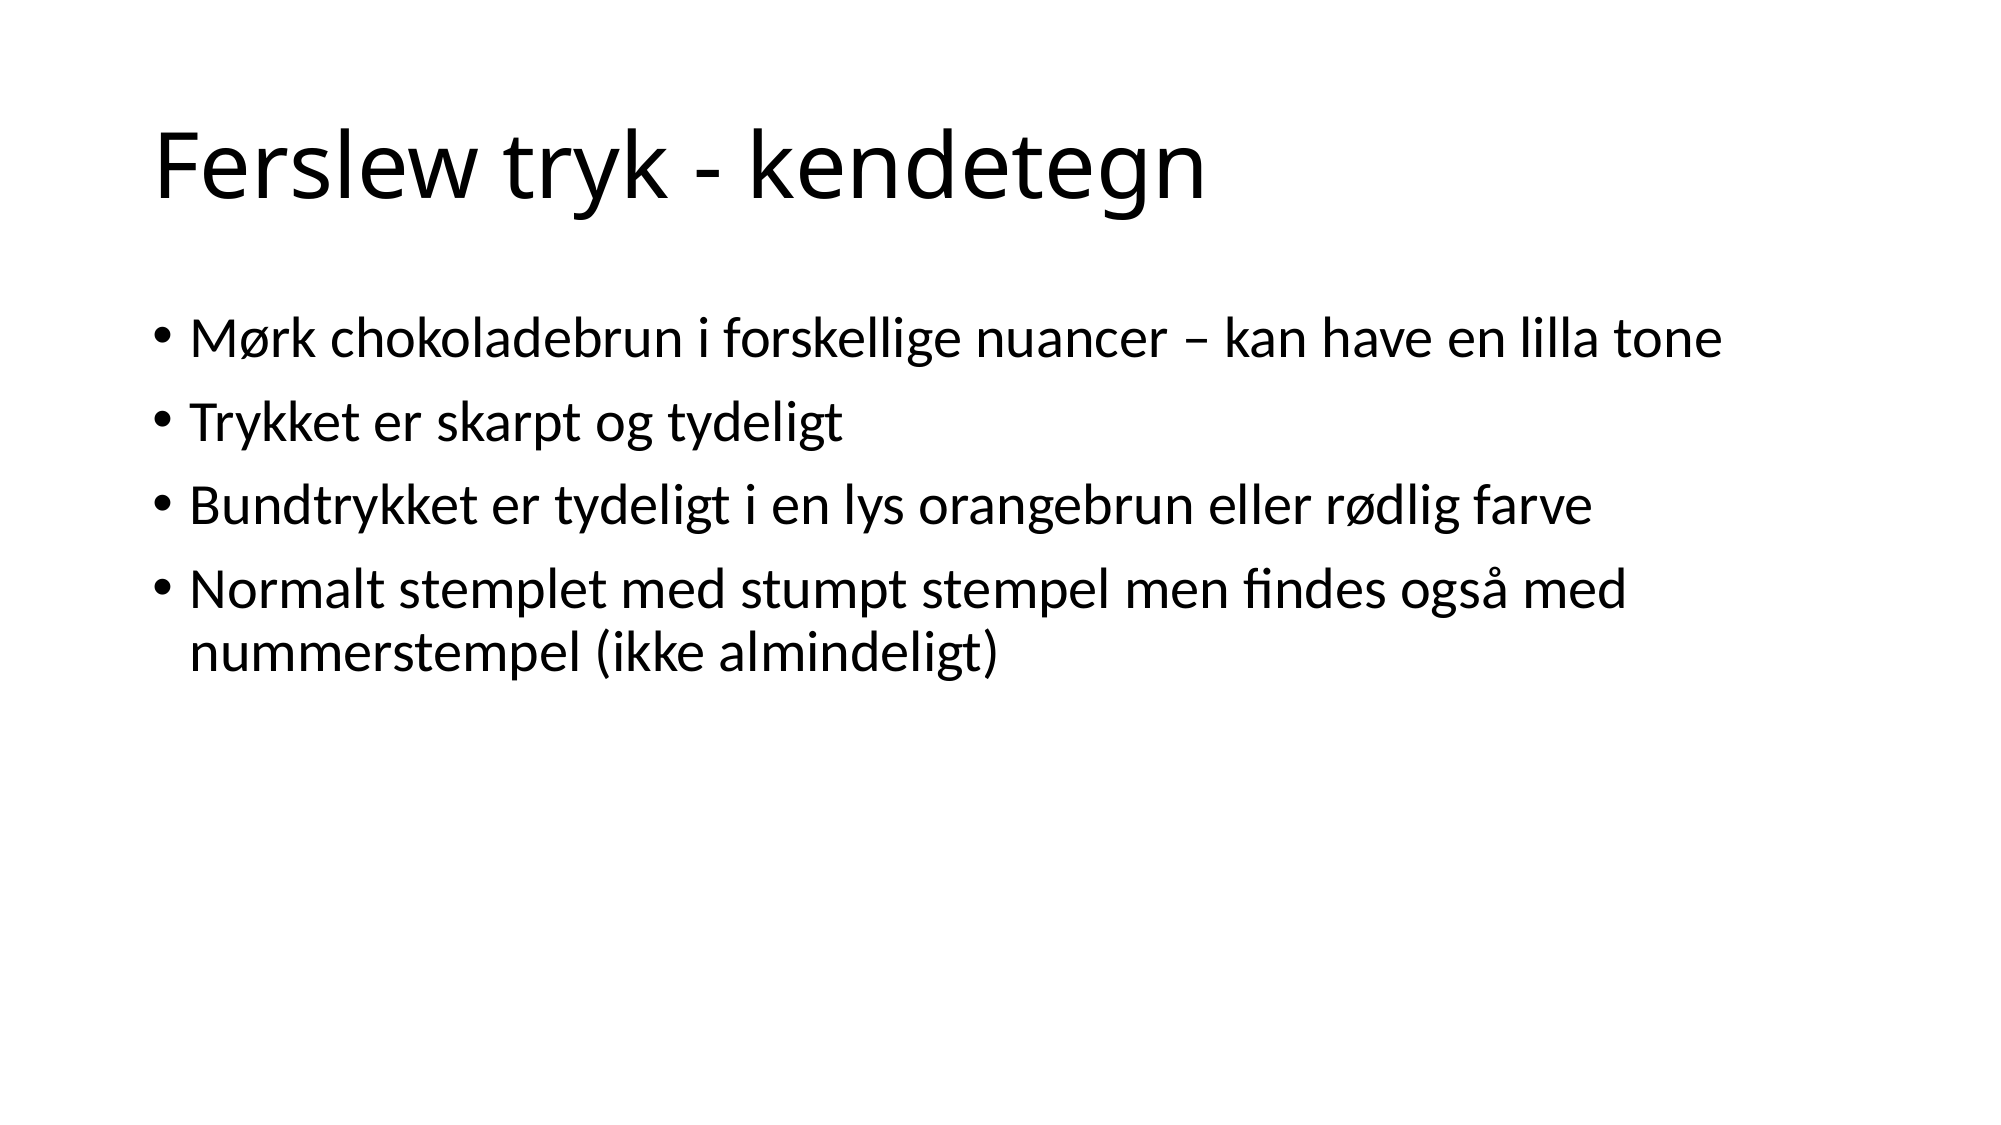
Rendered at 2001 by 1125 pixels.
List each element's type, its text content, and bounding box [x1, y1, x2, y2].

title Ferslew tryk - kendetegn [137, 59, 1863, 278]
list Mørk chokoladebrun i forskellige nuancer – kan have en lilla tone Trykket er skarpt og tydeligt Bundtrykket er tydeligt i en lys orangebrun eller rødlig farve Normalt stemplet med stumpt stempel men findes også med nummerstempel (ikke almindeligt) [137, 299, 1863, 1014]
